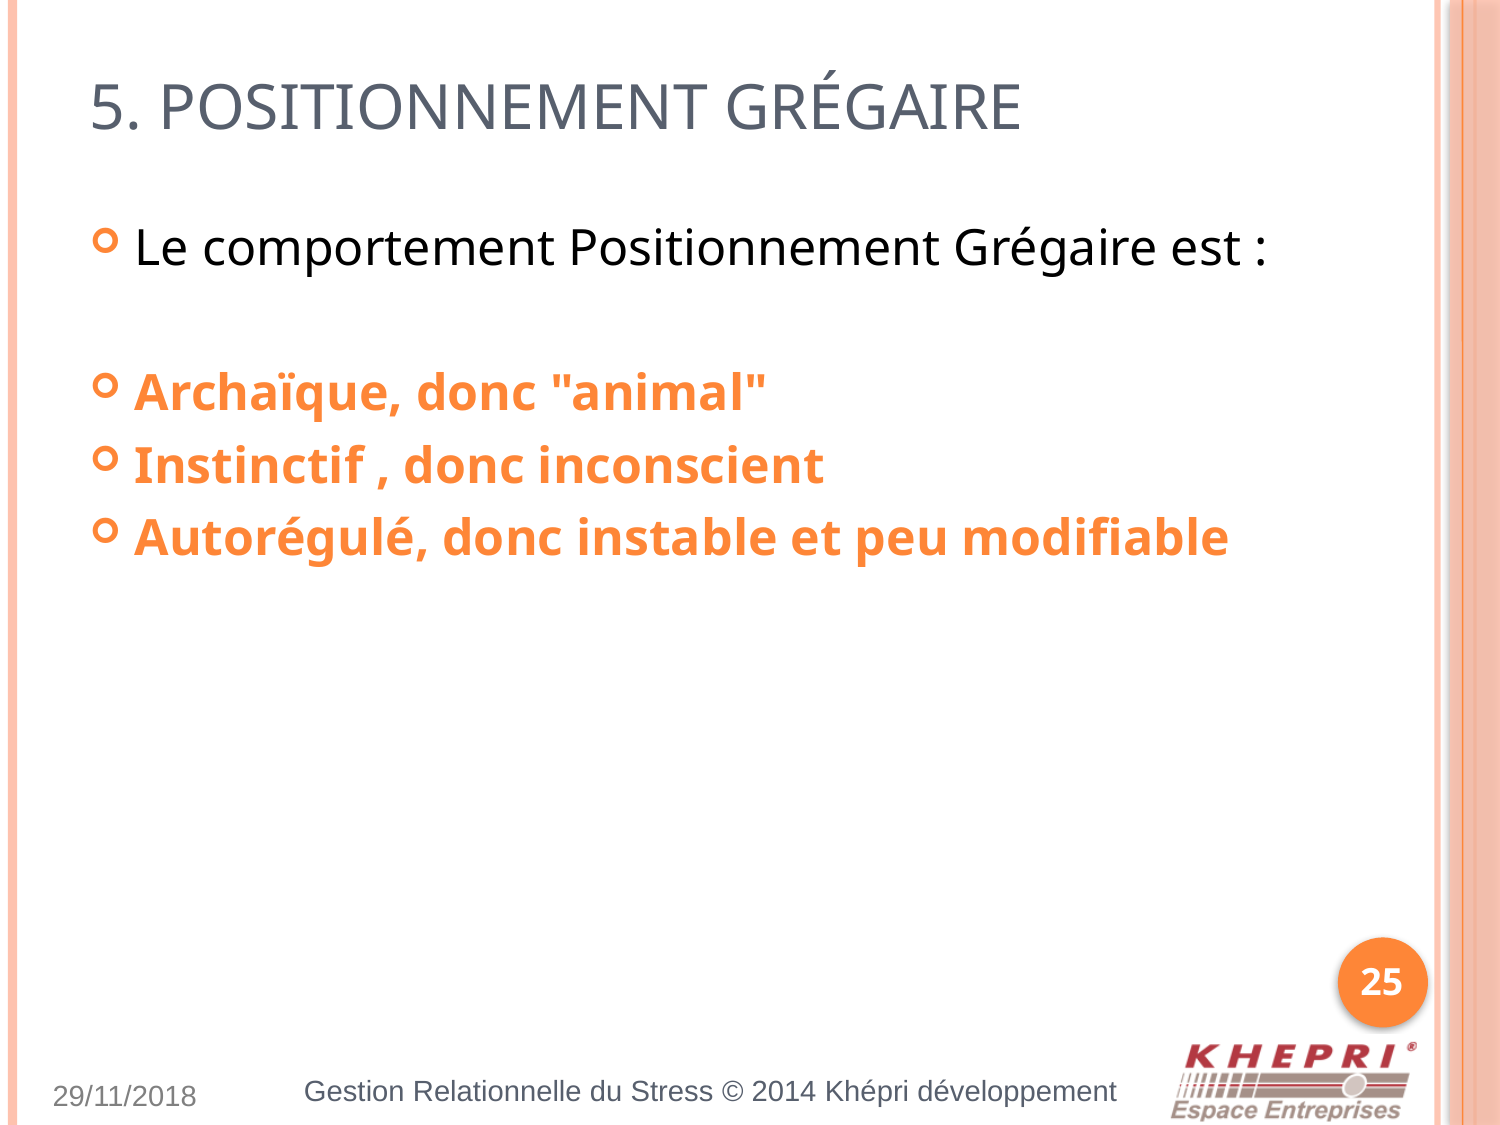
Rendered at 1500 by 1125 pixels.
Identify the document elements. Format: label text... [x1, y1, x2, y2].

list Le comportement Positionnement Grégaire est : Archaïque, donc "animal" Instinctif , donc inconscient Autorégulé, donc instable et peu modifiable [75, 208, 1353, 1062]
title 5. Positionnement grégaire [75, 45, 1300, 149]
picture [1163, 1034, 1419, 1125]
